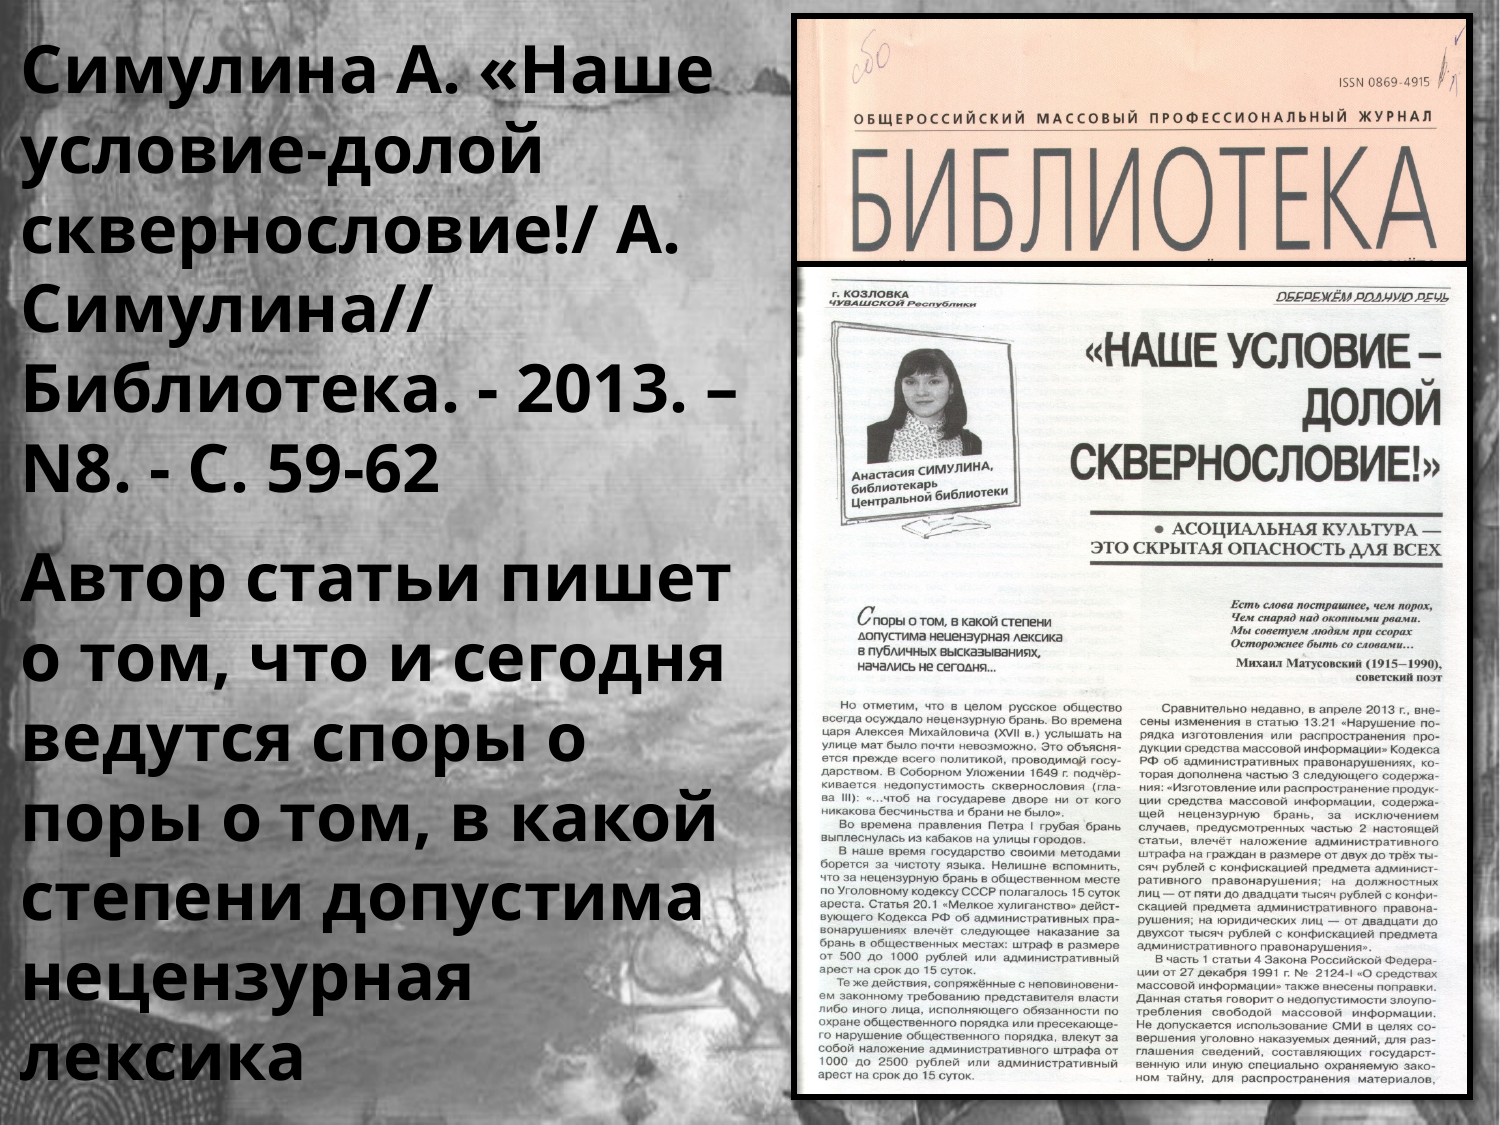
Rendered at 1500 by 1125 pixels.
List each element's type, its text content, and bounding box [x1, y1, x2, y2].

text_box Симулина А. «Наше условие-долой сквернословие!/ А. Симулина// Библиотека. - 2013. – N8. - С. 59-62 [5, 19, 762, 527]
picture [796, 18, 1468, 1095]
text_box Автор статьи пишет о том, что и сегодня ведутся споры о поры о том, в какой степени допустима нецензурная лексика [5, 527, 774, 1102]
text_box Второй путь – духовного роста, самосовершенствования, путь красоты [0, 0, 1500, 1125]
